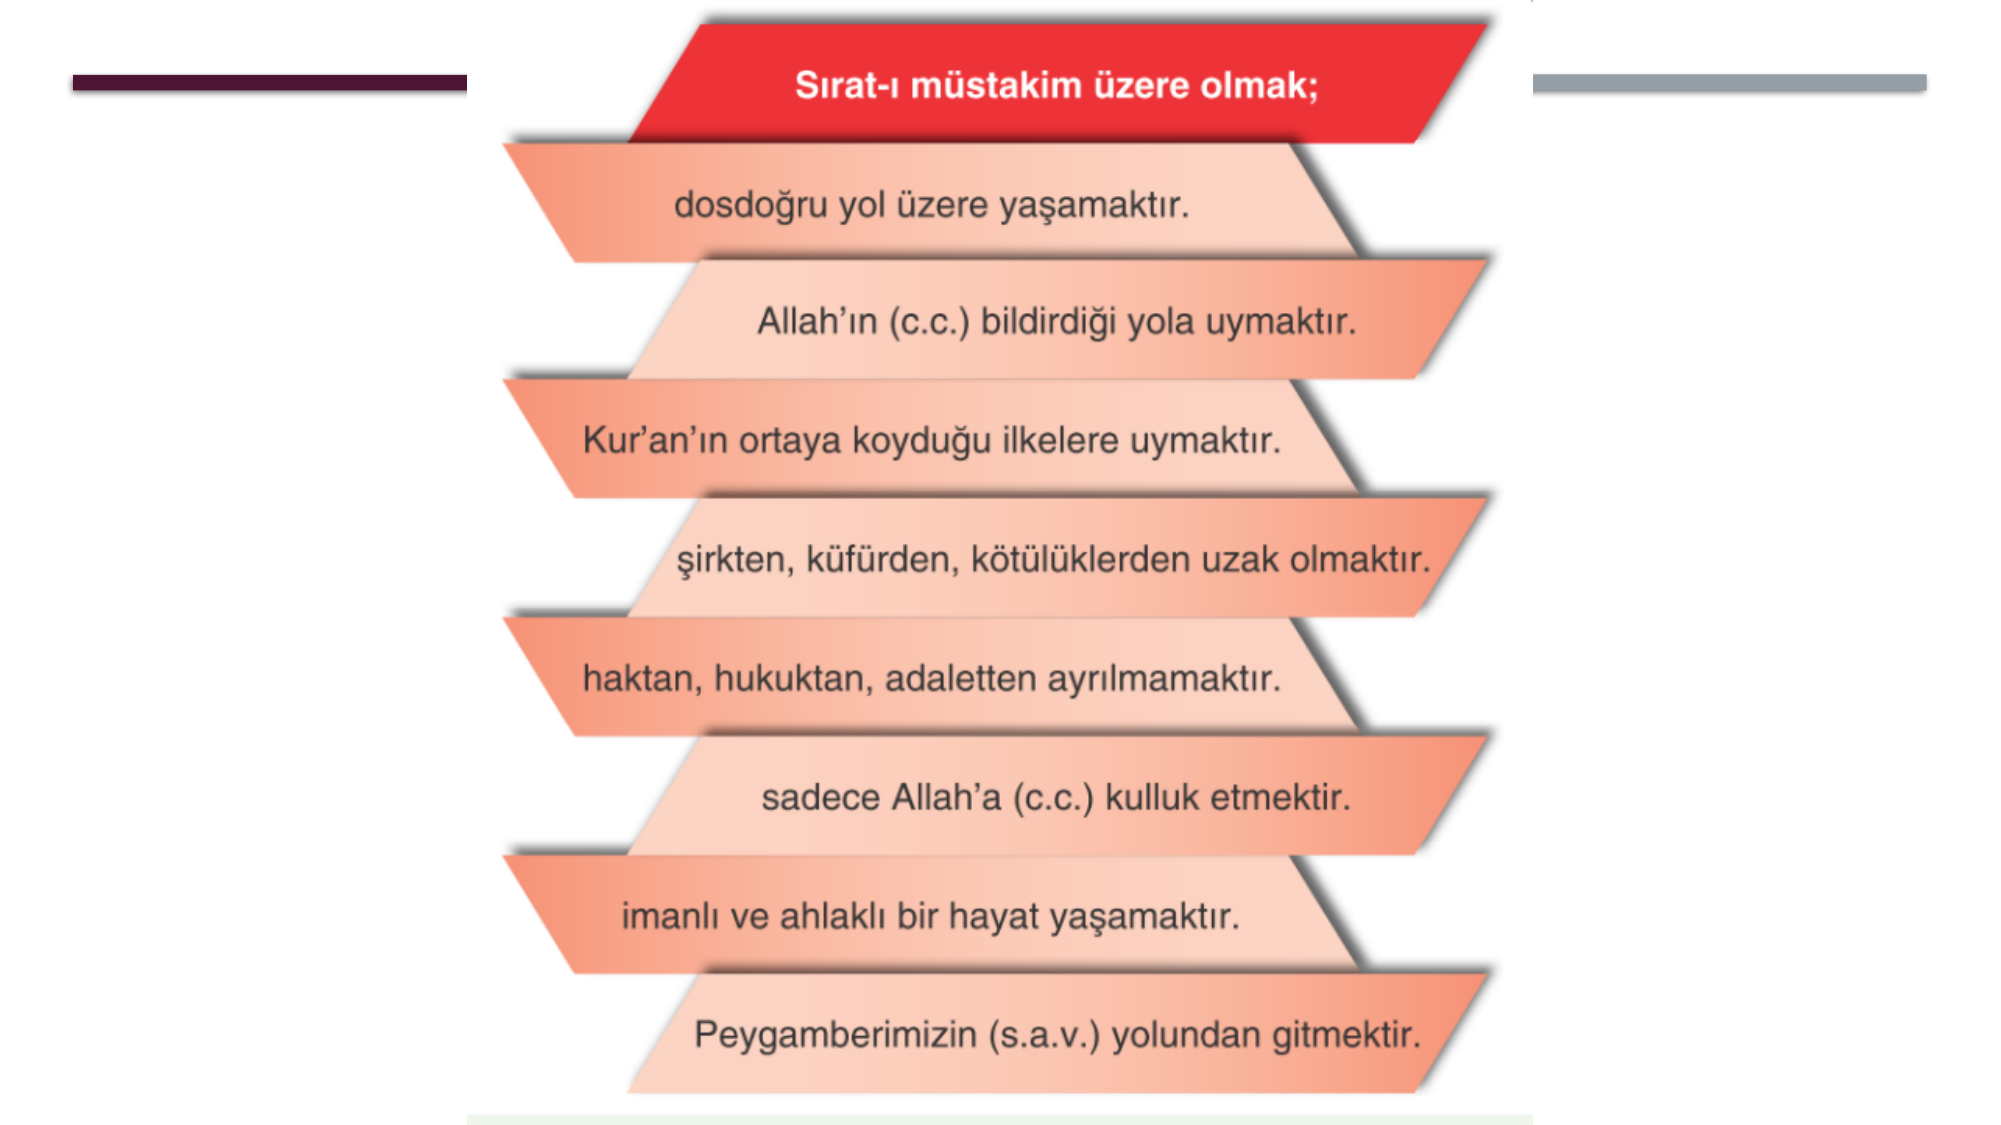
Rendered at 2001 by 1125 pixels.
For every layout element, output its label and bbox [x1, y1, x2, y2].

picture [466, 0, 1534, 1125]
